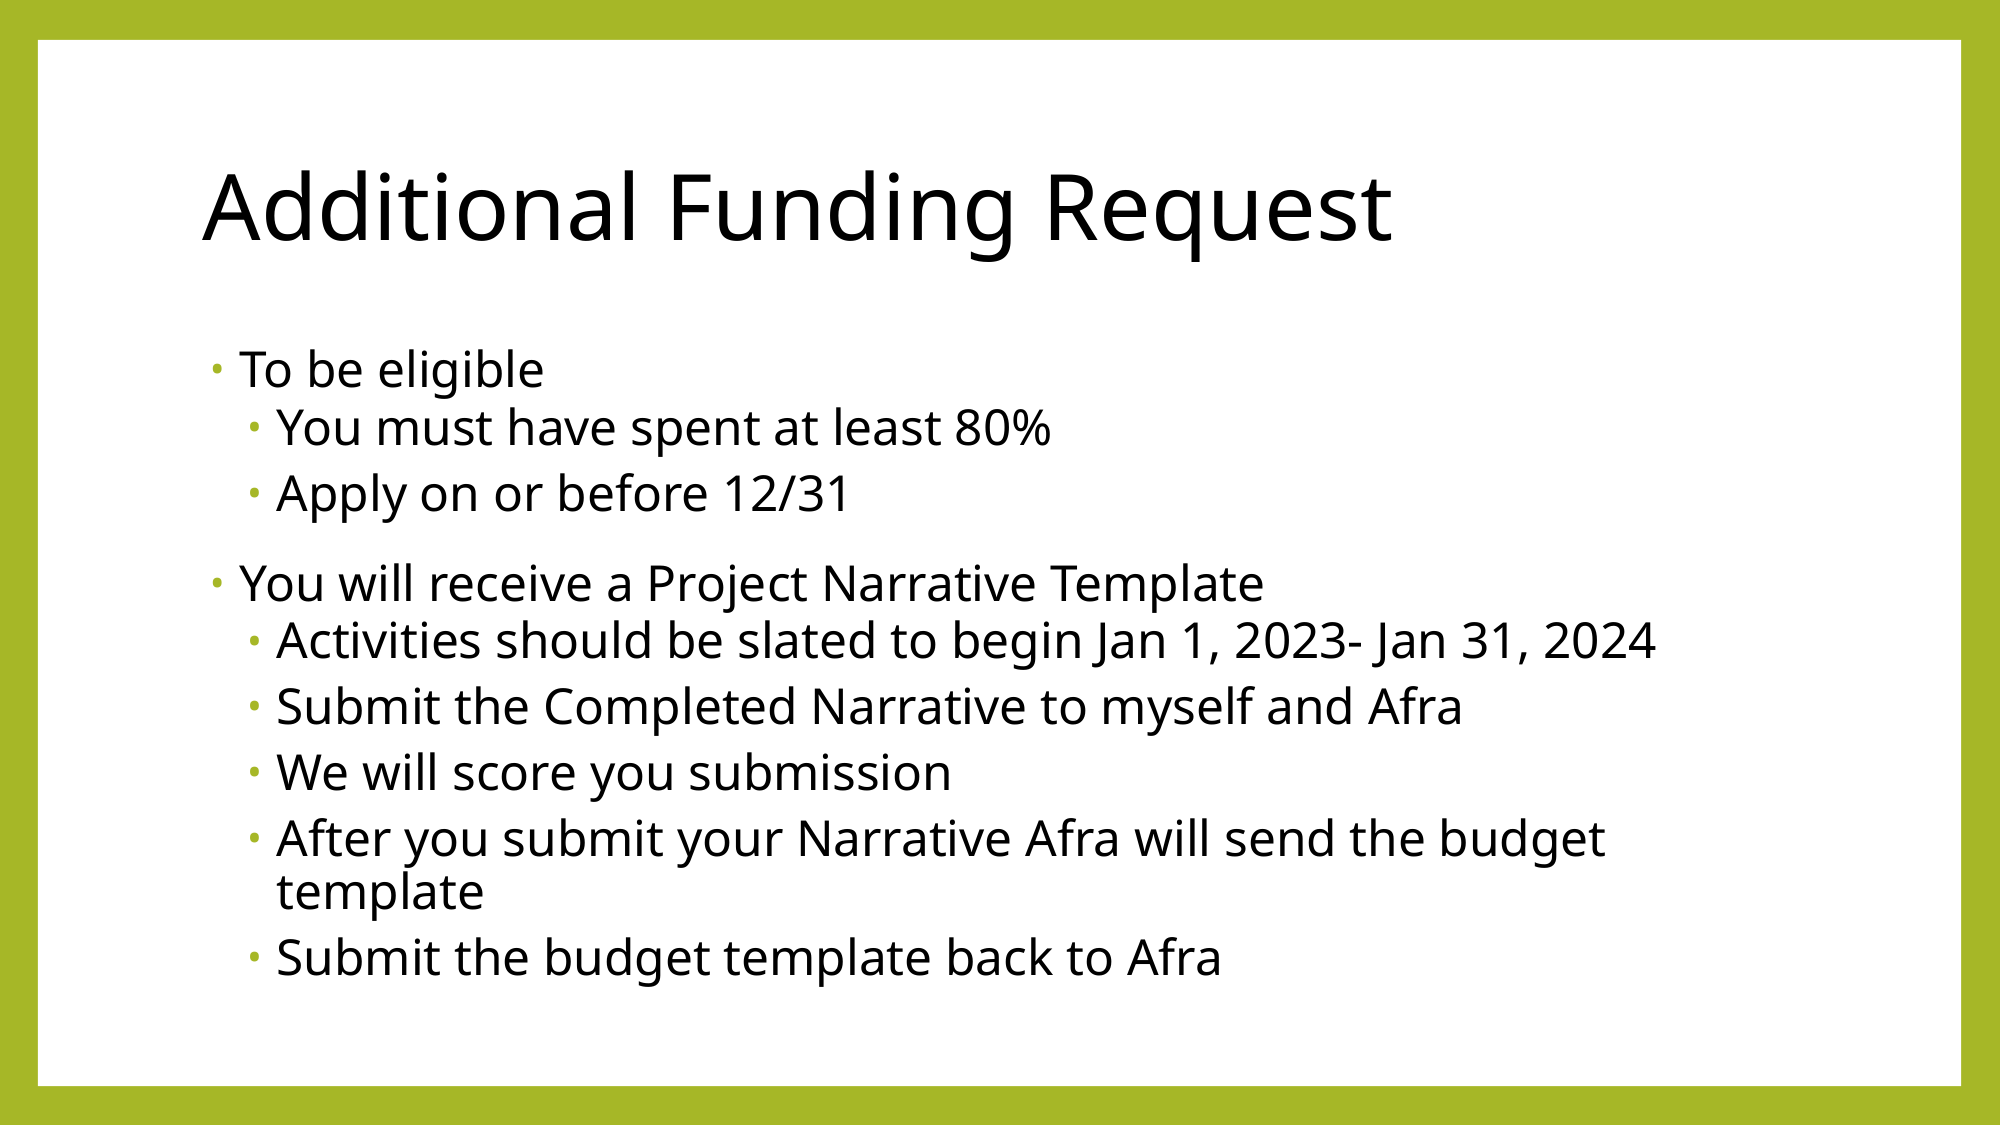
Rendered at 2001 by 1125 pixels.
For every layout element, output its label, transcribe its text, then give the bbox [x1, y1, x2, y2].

list To be eligible You must have spent at least 80% Apply on or before 12/31 You will receive a Project Narrative Template Activities should be slated to begin Jan 1, 2023- Jan 31, 2024 Submit the Completed Narrative to myself and Afra We will score you submission After you submit your Narrative Afra will send the budget template Submit the budget template back to Afra [187, 337, 1808, 1000]
title Additional Funding Request [187, 99, 1808, 323]
